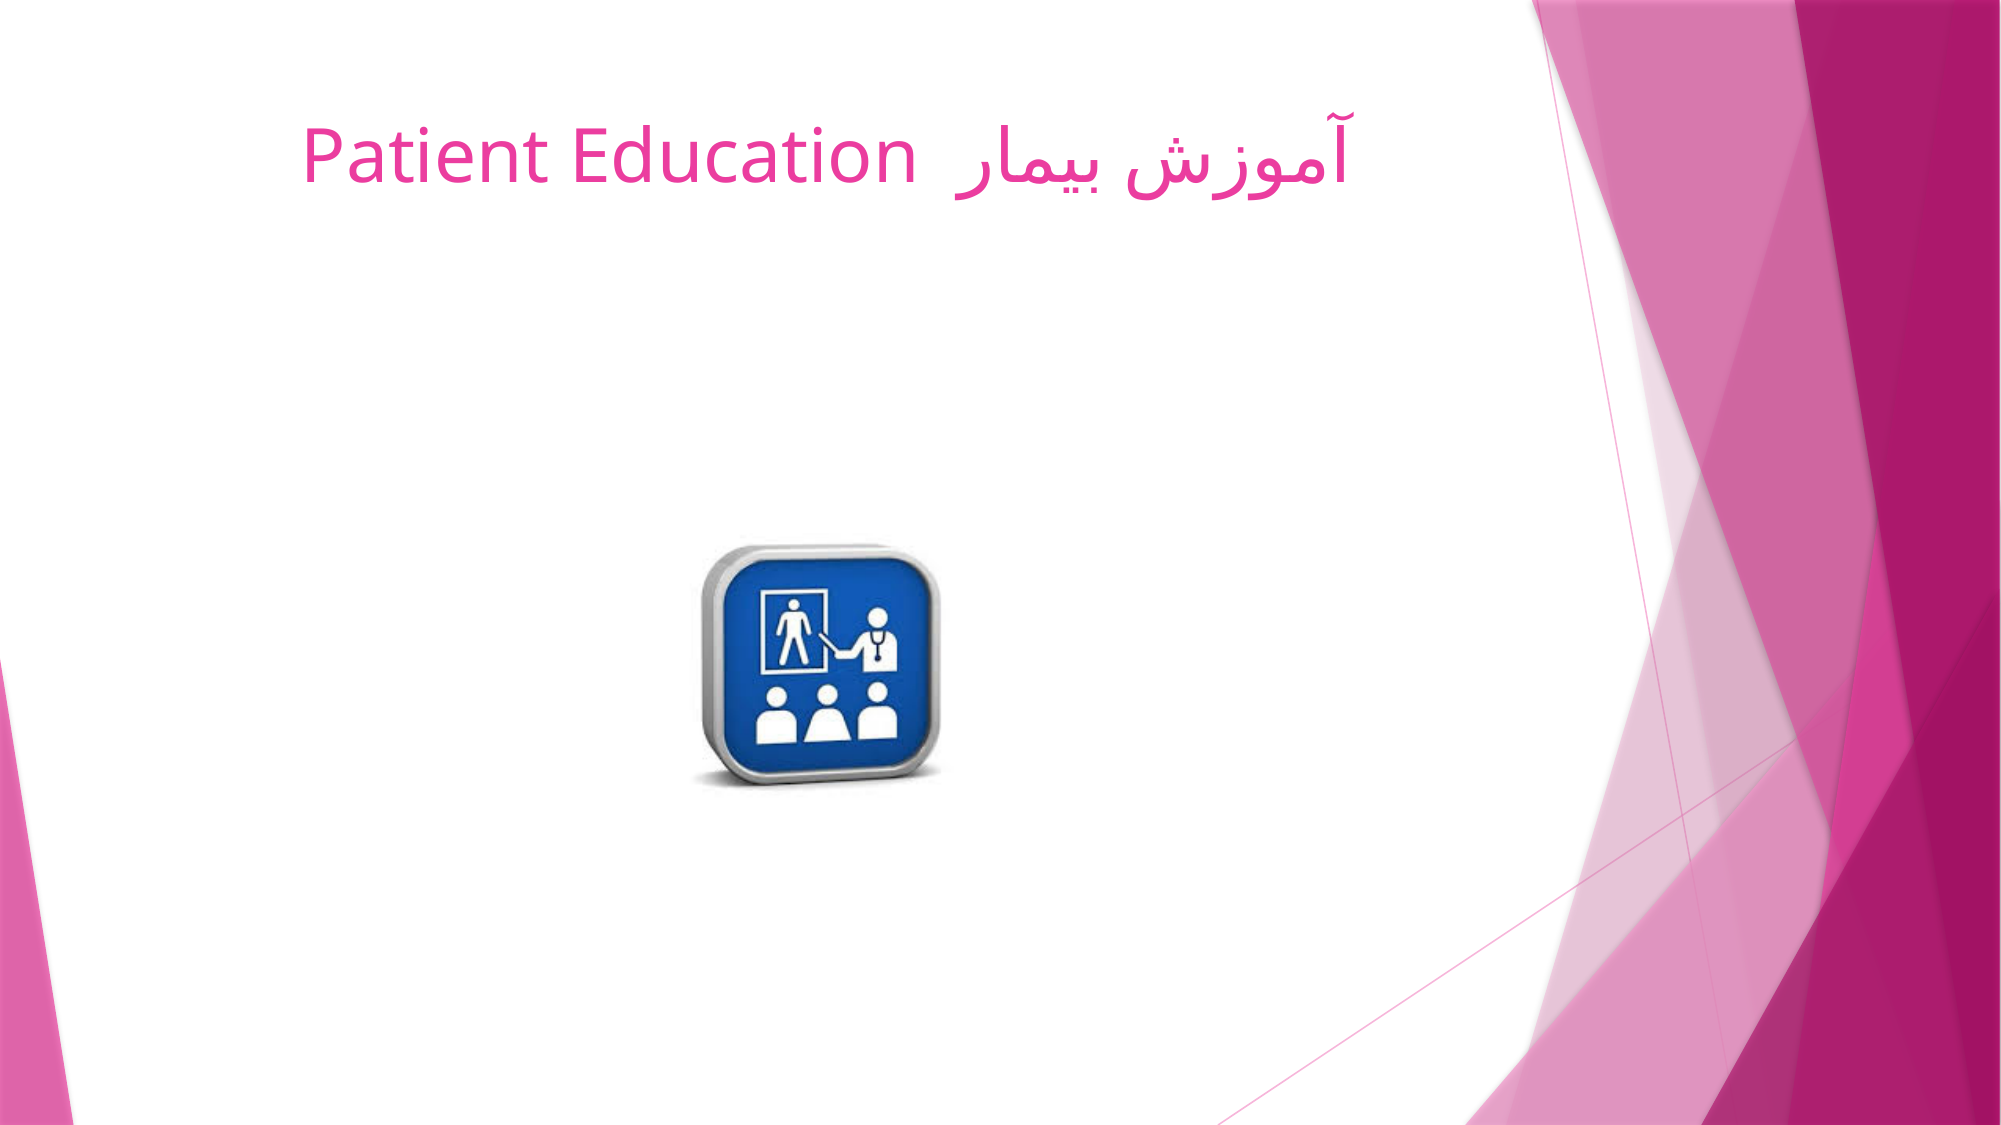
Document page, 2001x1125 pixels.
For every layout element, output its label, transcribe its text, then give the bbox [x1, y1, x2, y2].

title آموزش بیمار Patient Education [111, 99, 1522, 317]
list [639, 496, 993, 850]
